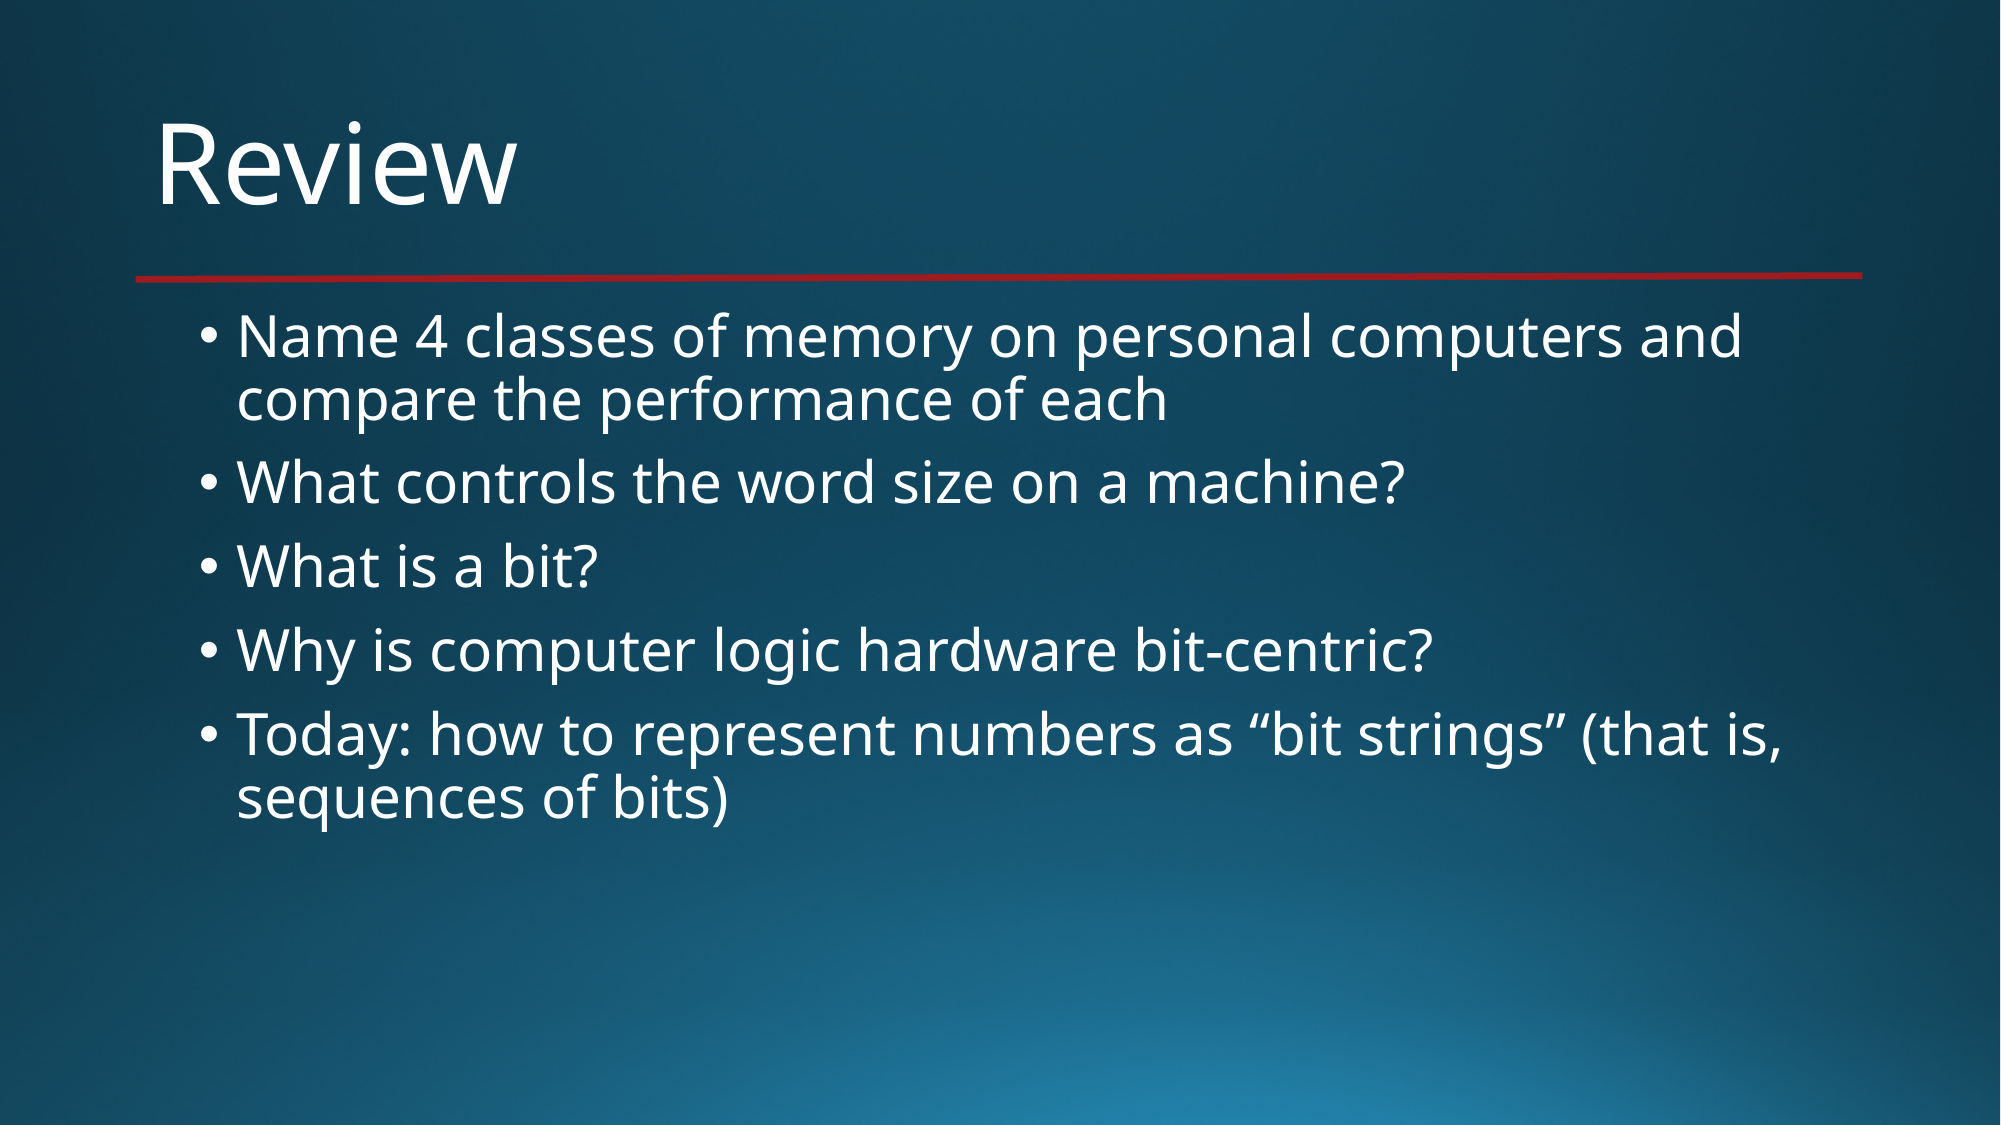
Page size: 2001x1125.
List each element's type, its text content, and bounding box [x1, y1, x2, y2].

list Name 4 classes of memory on personal computers and compare the performance of each What controls the word size on a machine? What is a bit? Why is computer logic hardware bit-centric? Today: how to represent numbers as “bit strings” (that is, sequences of bits) [183, 299, 1863, 1014]
title Review [137, 59, 1863, 278]
picture [0, 0, 2001, 1125]
